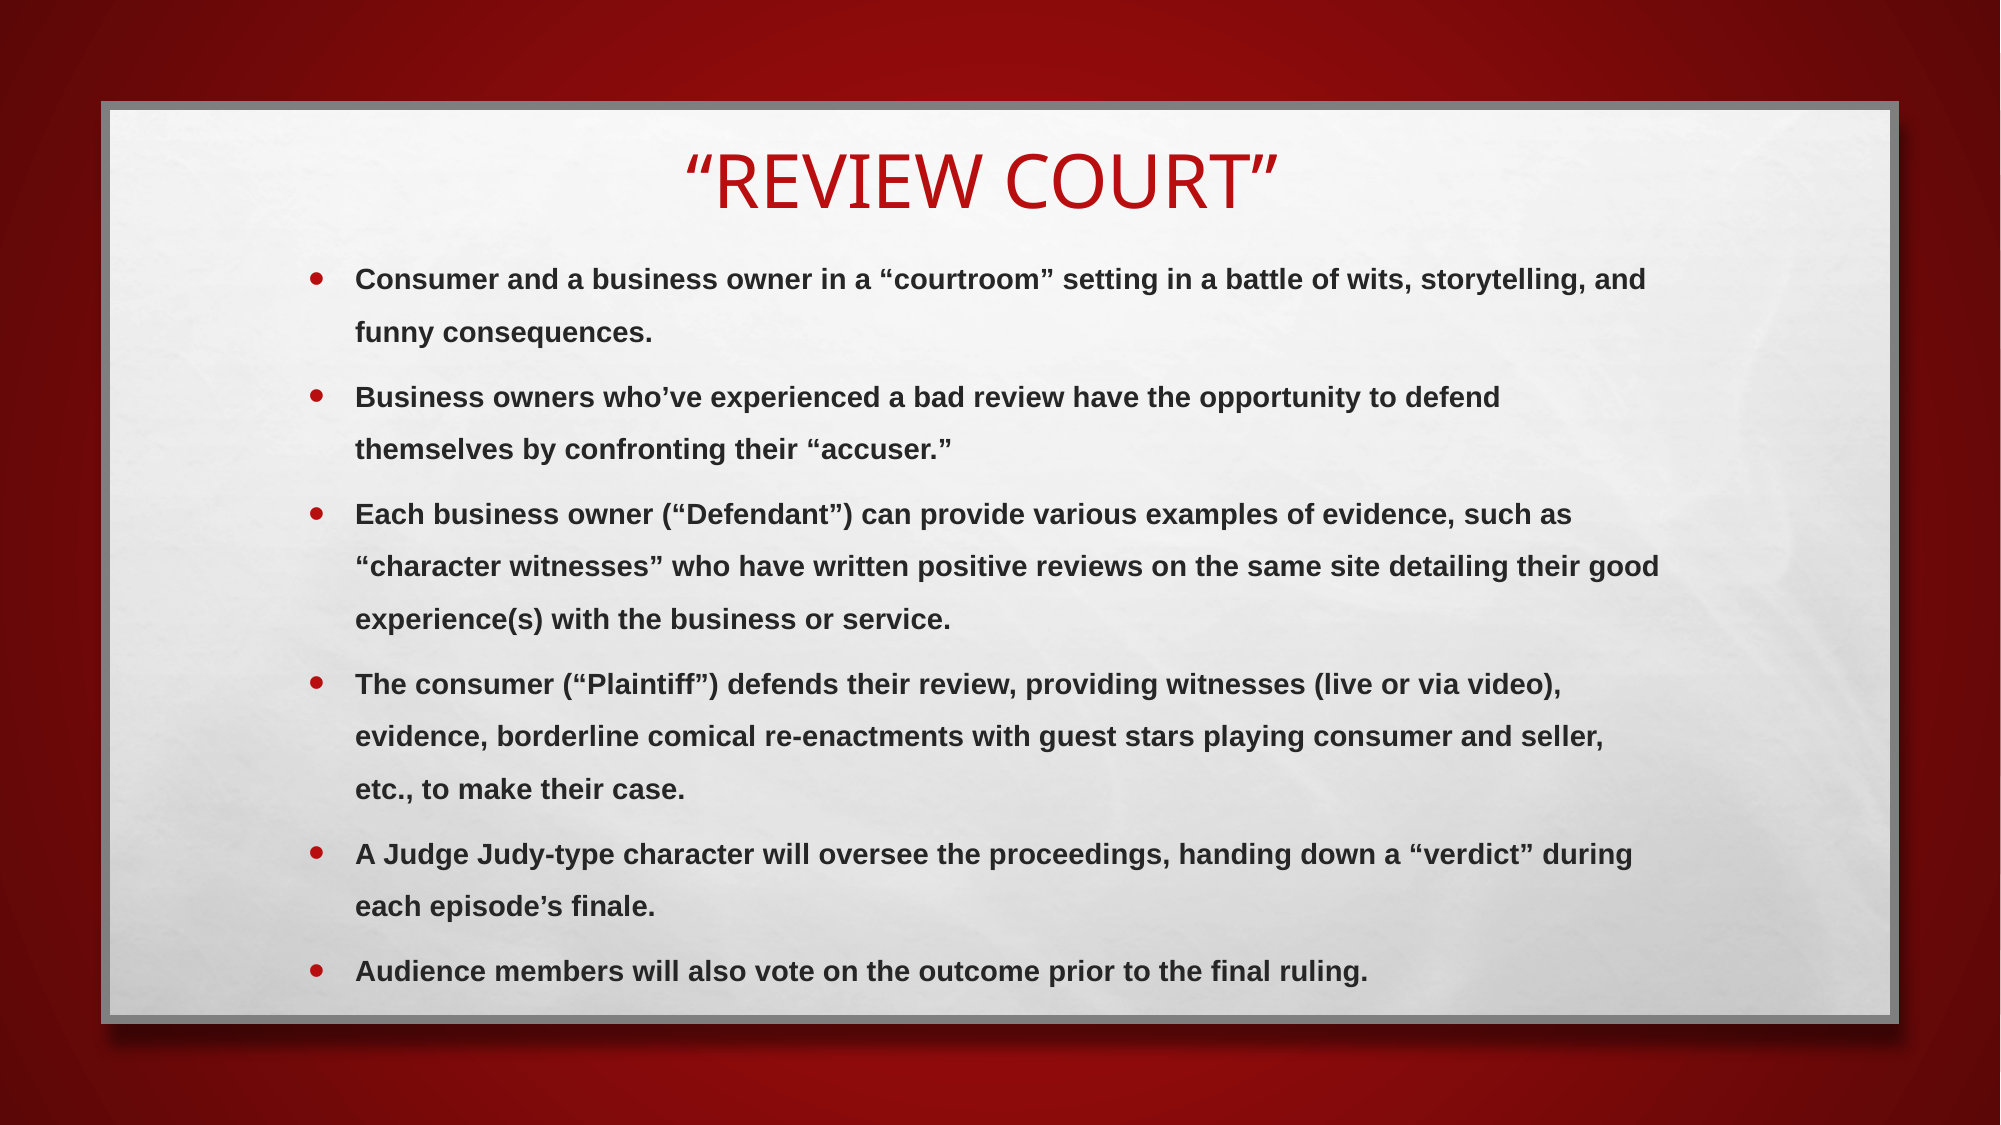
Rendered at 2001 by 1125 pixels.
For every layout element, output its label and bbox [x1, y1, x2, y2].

text_box [0, 0, 1966, 1091]
picture [0, 0, 2000, 1125]
